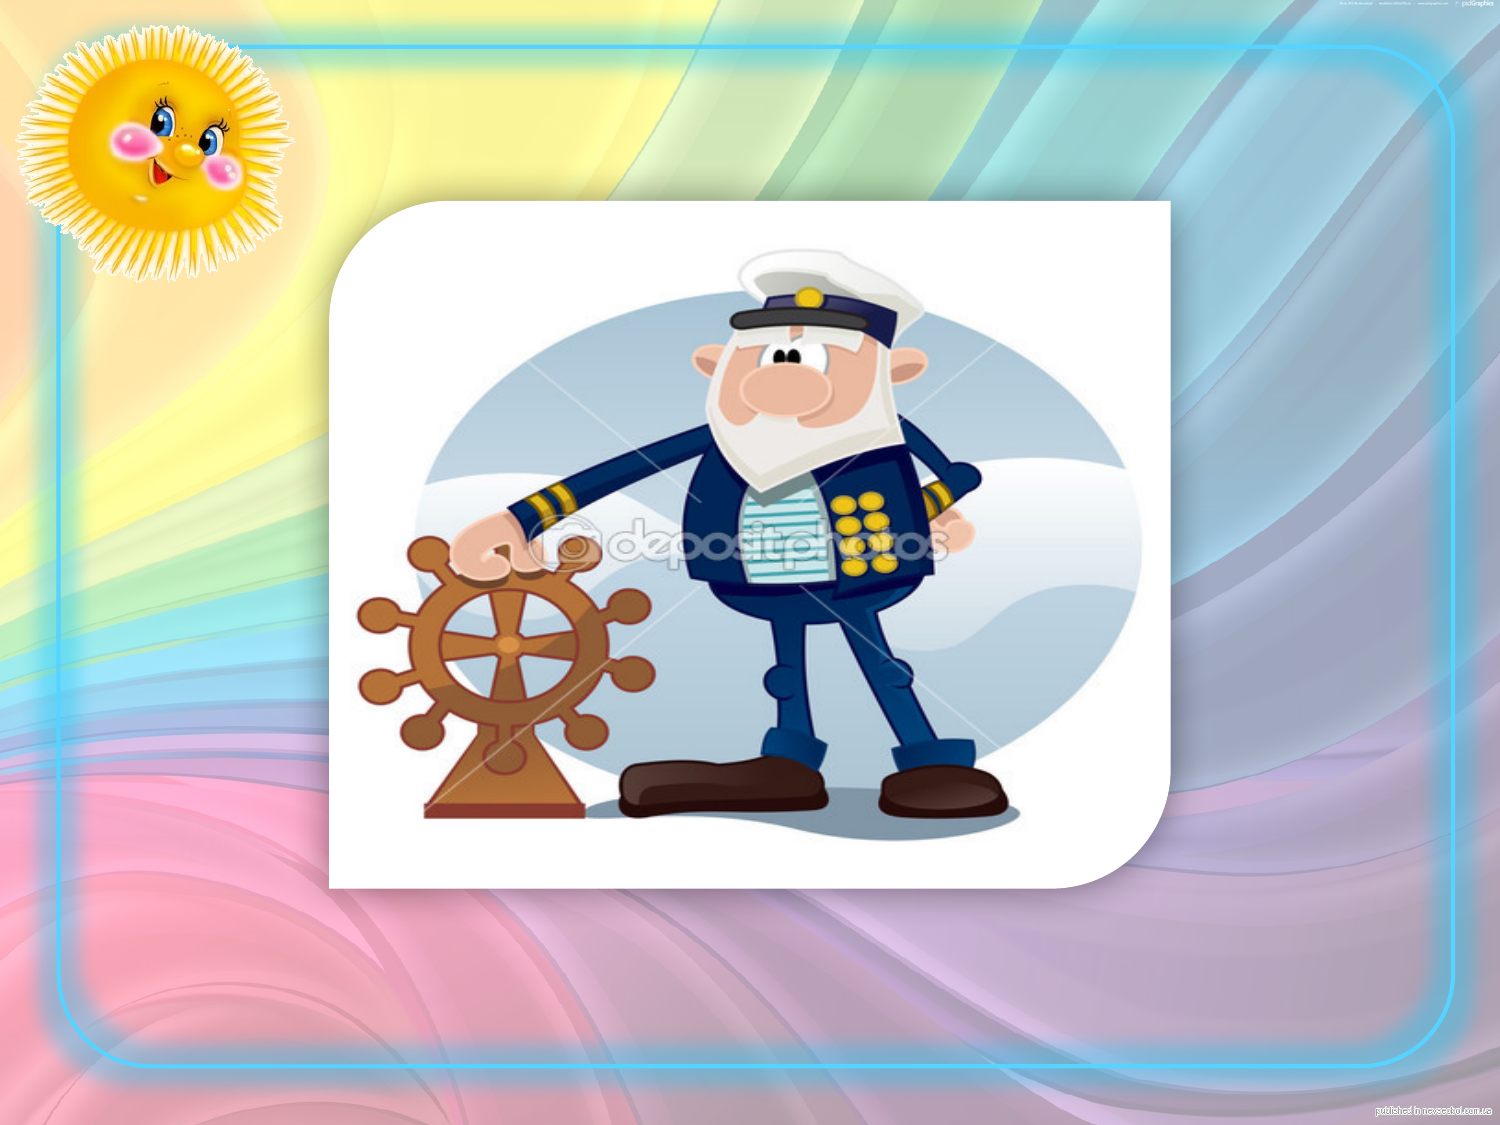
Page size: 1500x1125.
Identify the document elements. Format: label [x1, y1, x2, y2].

picture [11, 11, 1164, 882]
